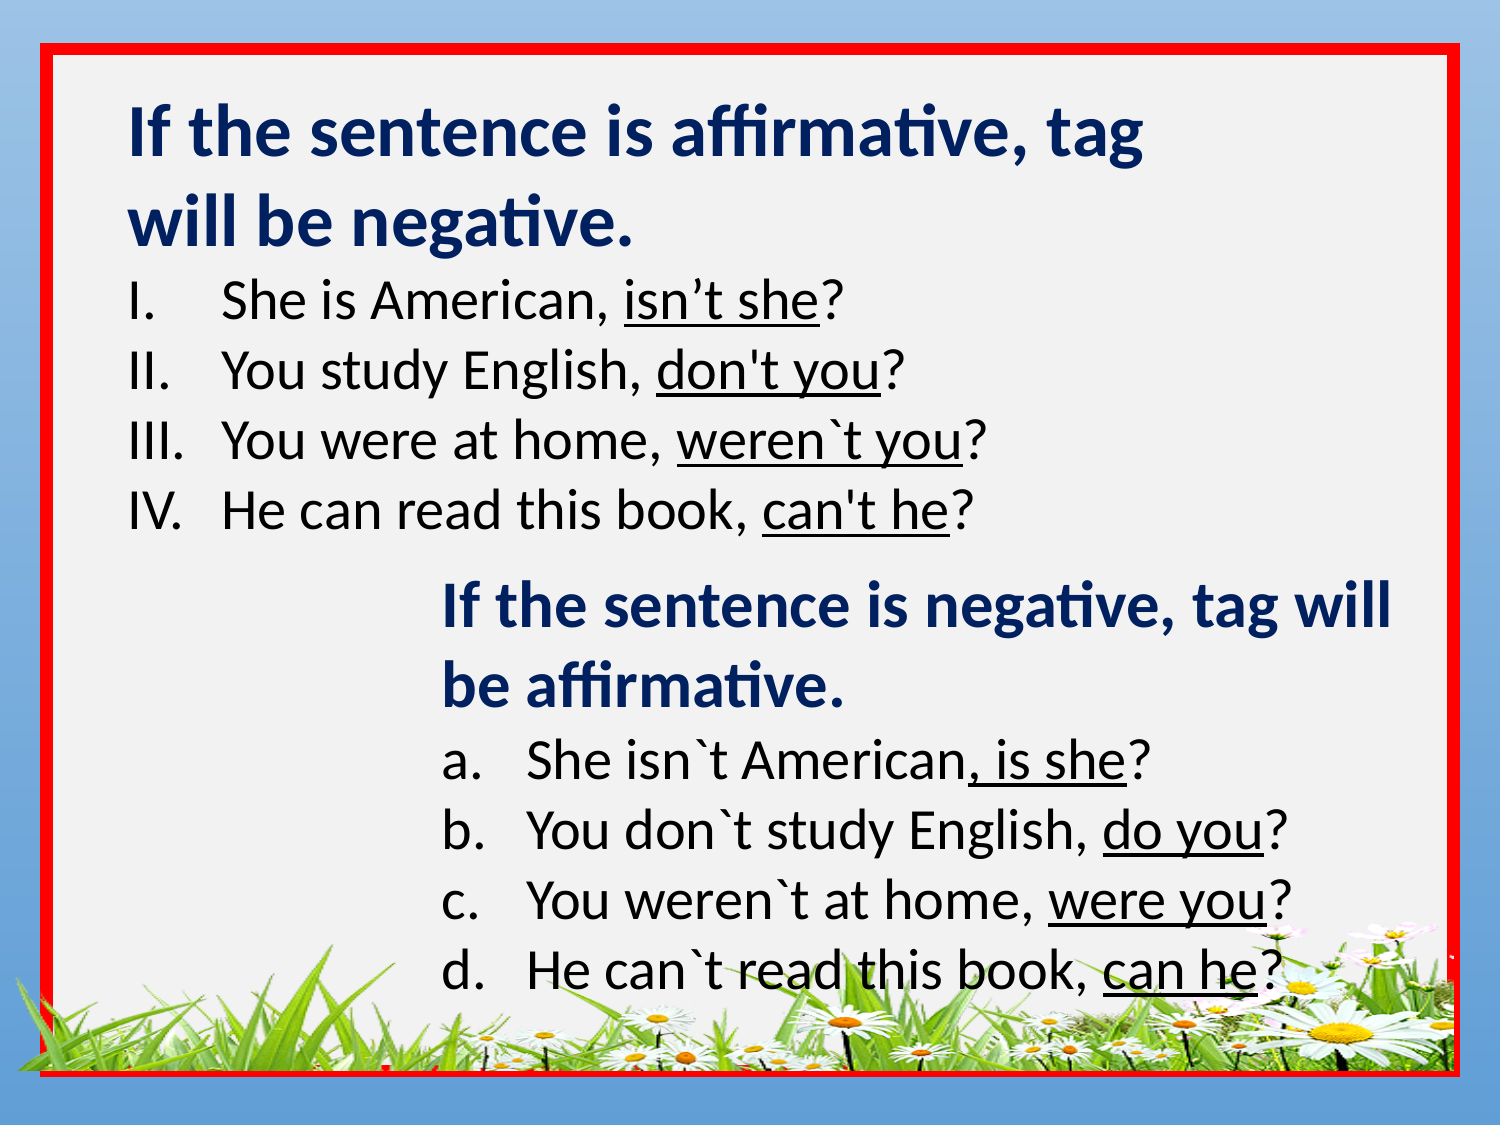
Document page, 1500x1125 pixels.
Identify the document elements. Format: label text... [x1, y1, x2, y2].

picture [0, 921, 1454, 1071]
text_box If the sentence is affirmative, tag will be negative. She is American, isn’t she? You study English, don't you? You were at home, weren`t you? He can read this book, can't he? [113, 74, 1241, 549]
text_box If the sentence is negative, tag will be affirmative. She isn`t American, is she? You don`t study English, do you? You weren`t at home, were you? He can`t read this book, can he? [427, 553, 1435, 1009]
